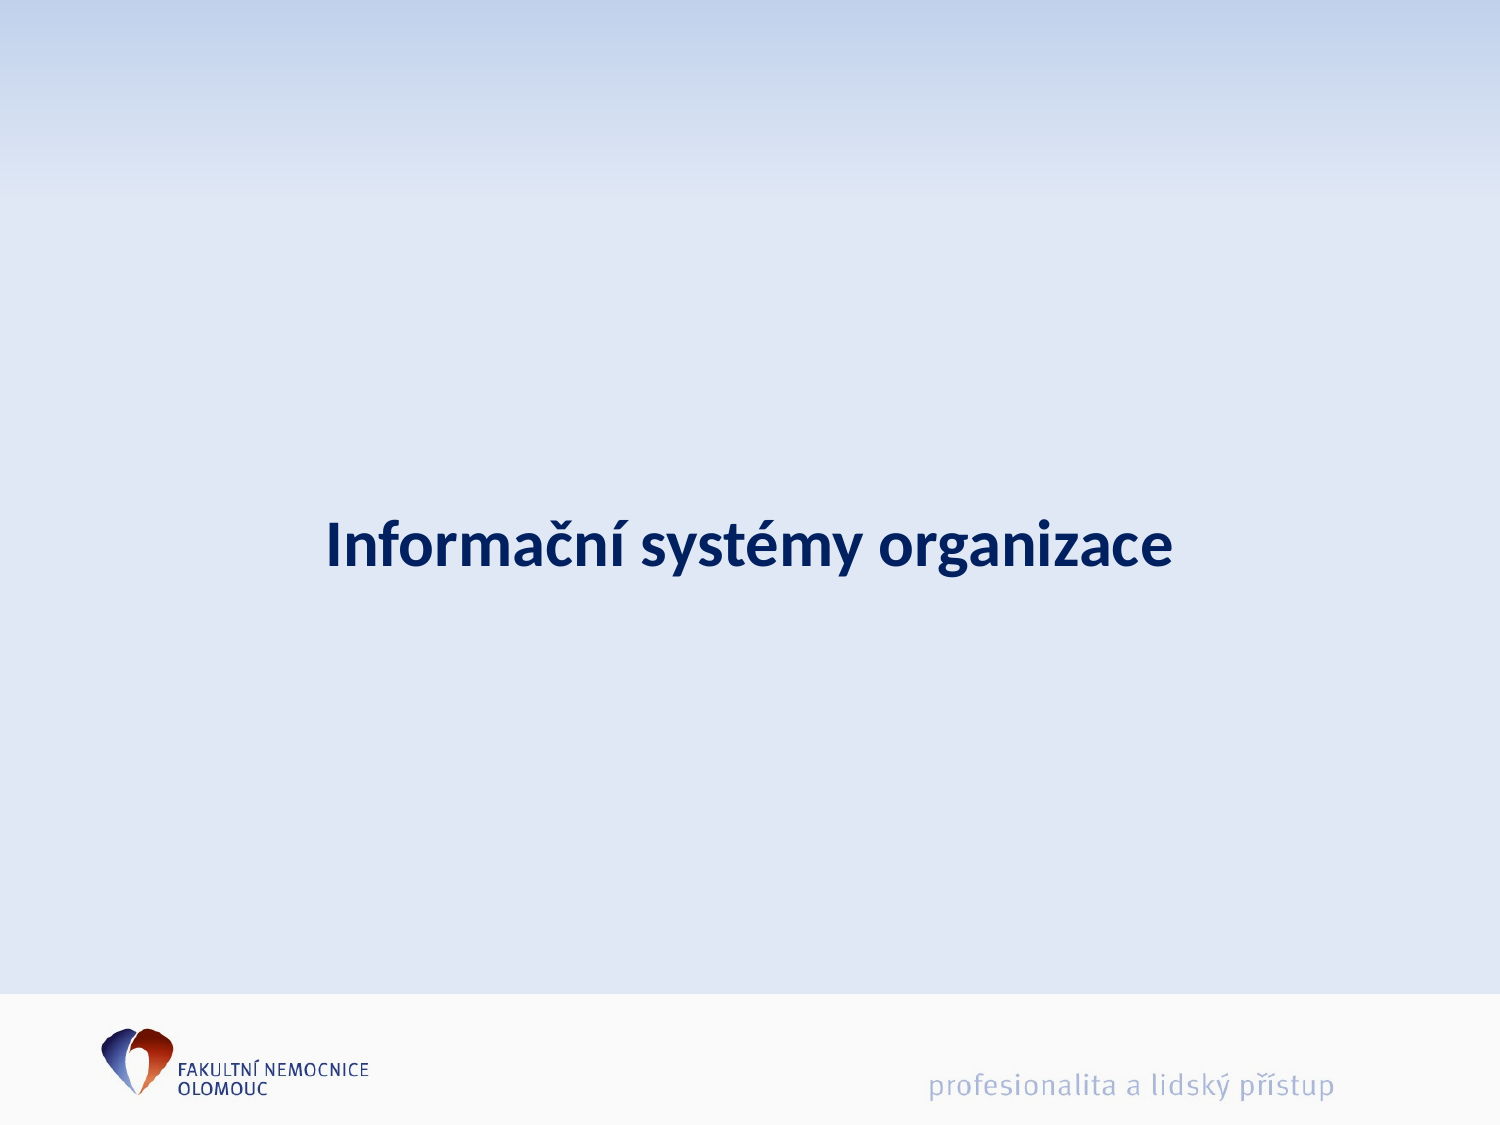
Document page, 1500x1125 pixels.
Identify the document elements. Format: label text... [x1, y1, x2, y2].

text_box Informační systémy organizace [112, 349, 1388, 551]
picture [0, 994, 1500, 1125]
